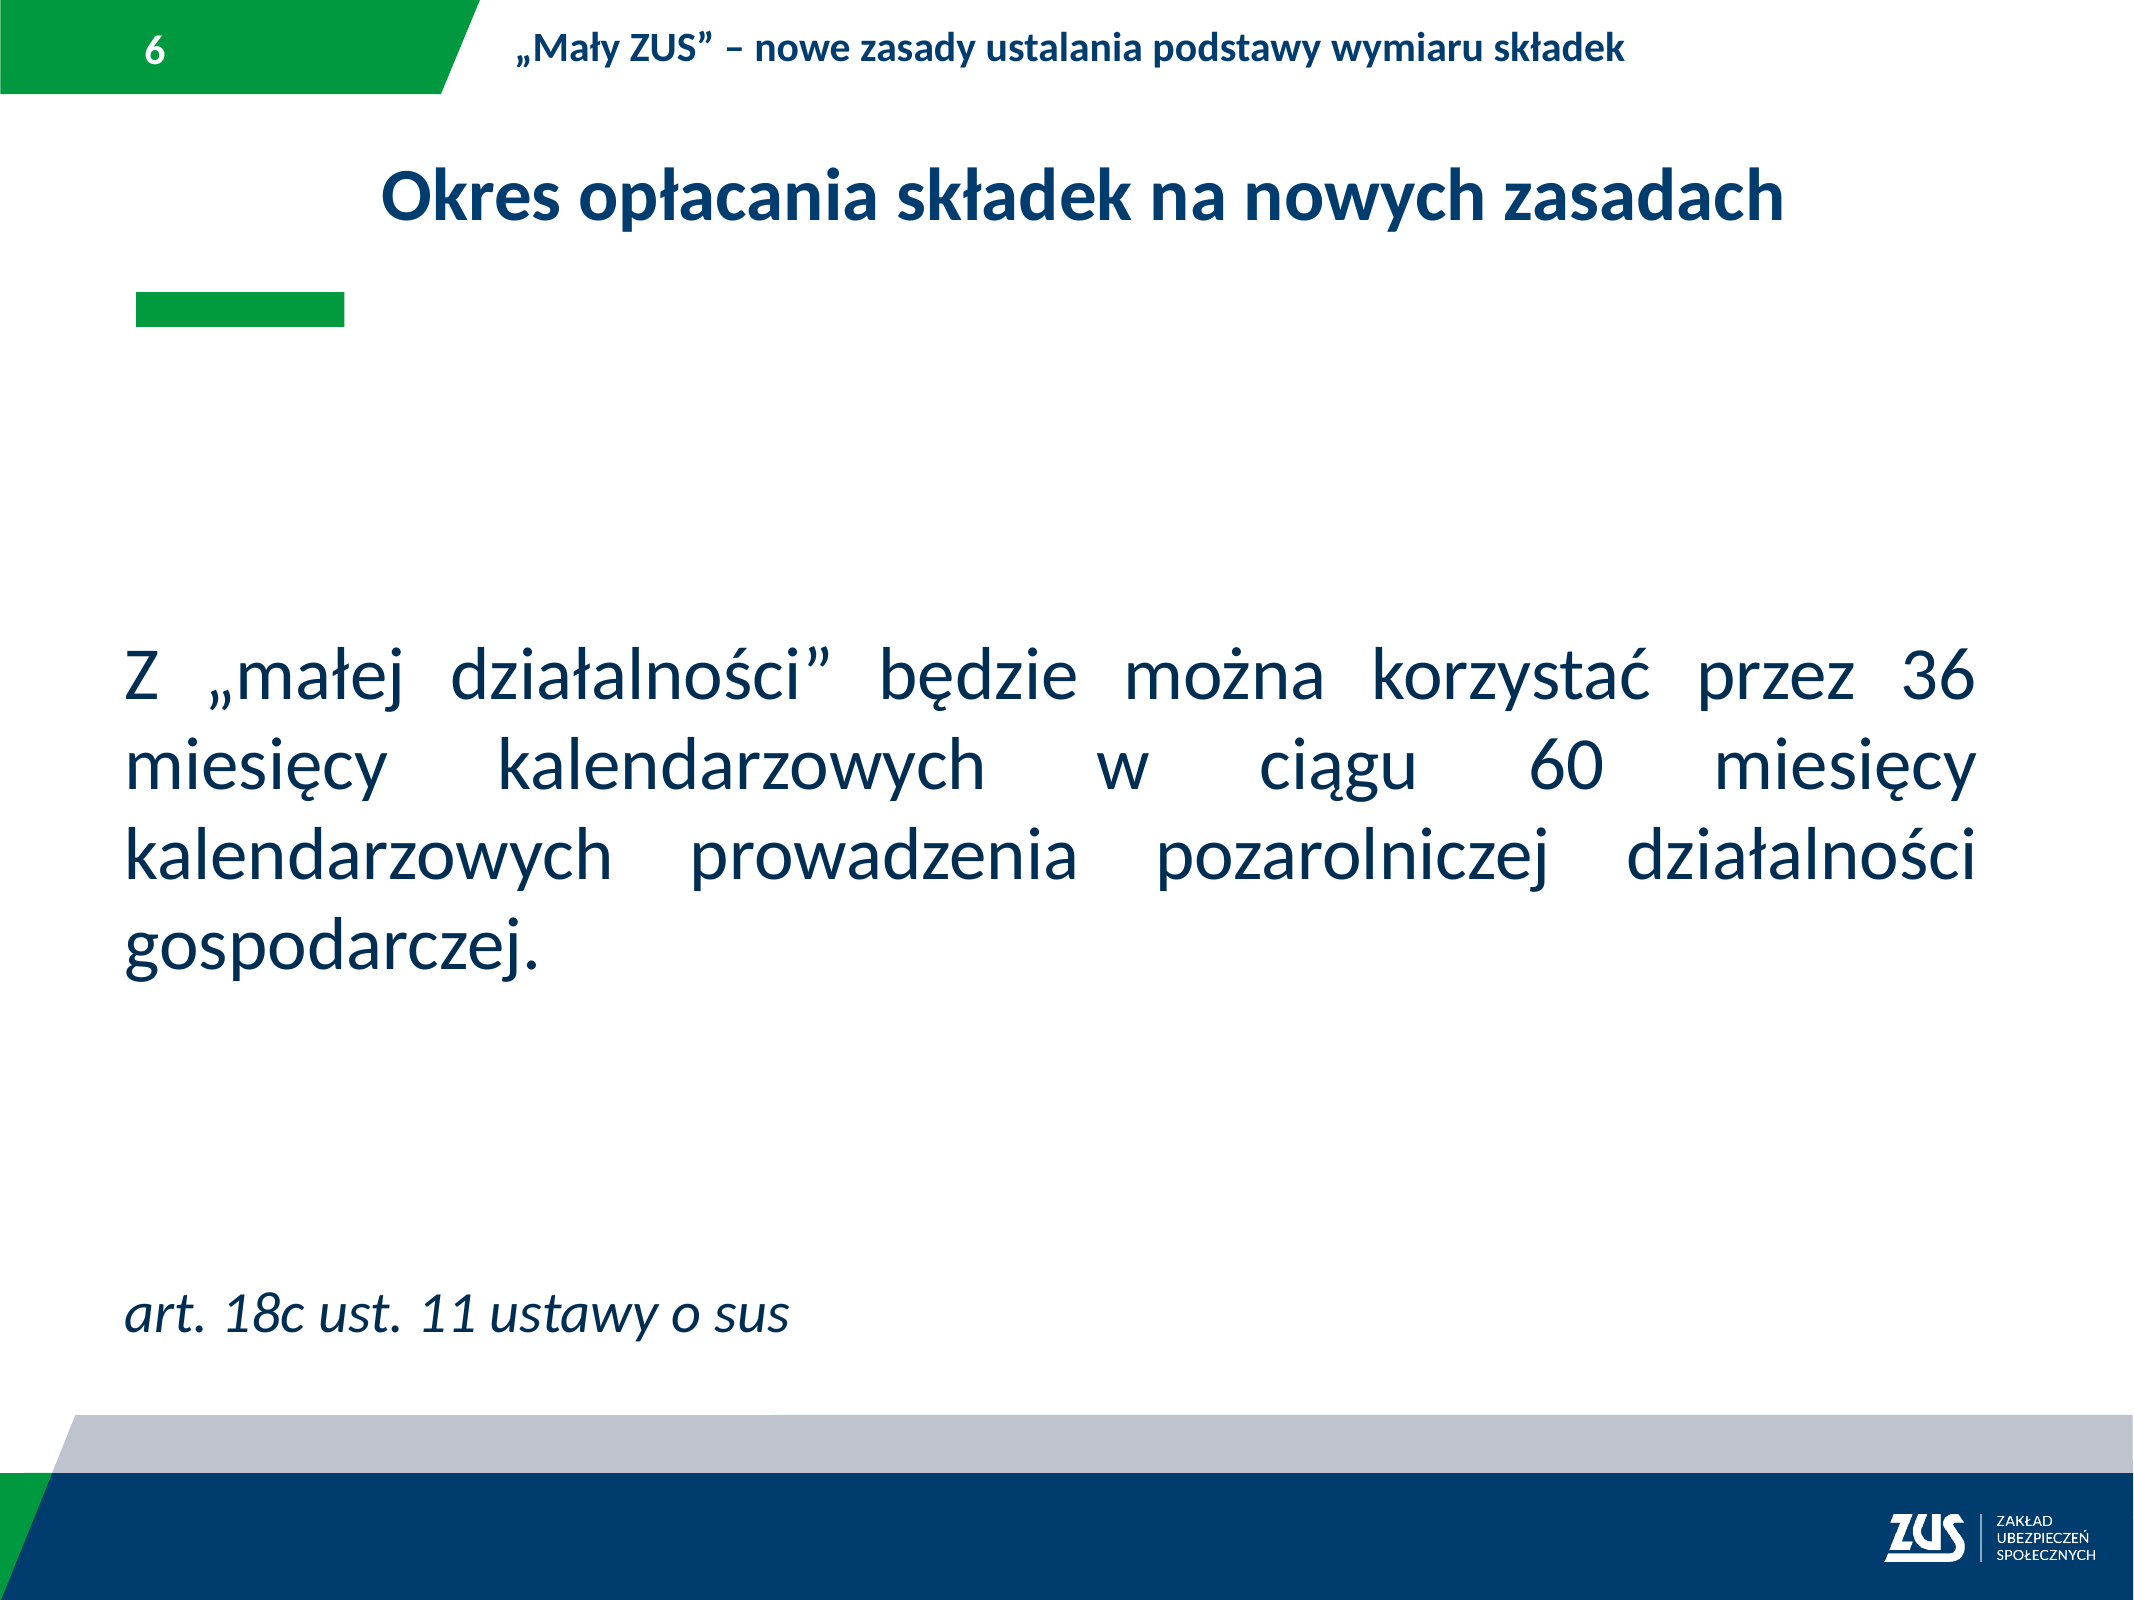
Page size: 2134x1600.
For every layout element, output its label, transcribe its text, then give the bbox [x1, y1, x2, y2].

list Z „małej działalności” będzie można korzystać przez 36 miesięcy kalendarzowych w ciągu 60 miesięcy kalendarzowych prowadzenia pozarolniczej działalności gospodarczej. art. 18c ust. 11 ustawy o sus [109, 339, 1994, 1462]
list Okres opłacania składek na nowych zasadach [62, 138, 2107, 281]
list „Mały ZUS” – nowe zasady ustalania podstawy wymiaru składek [499, 12, 2012, 76]
